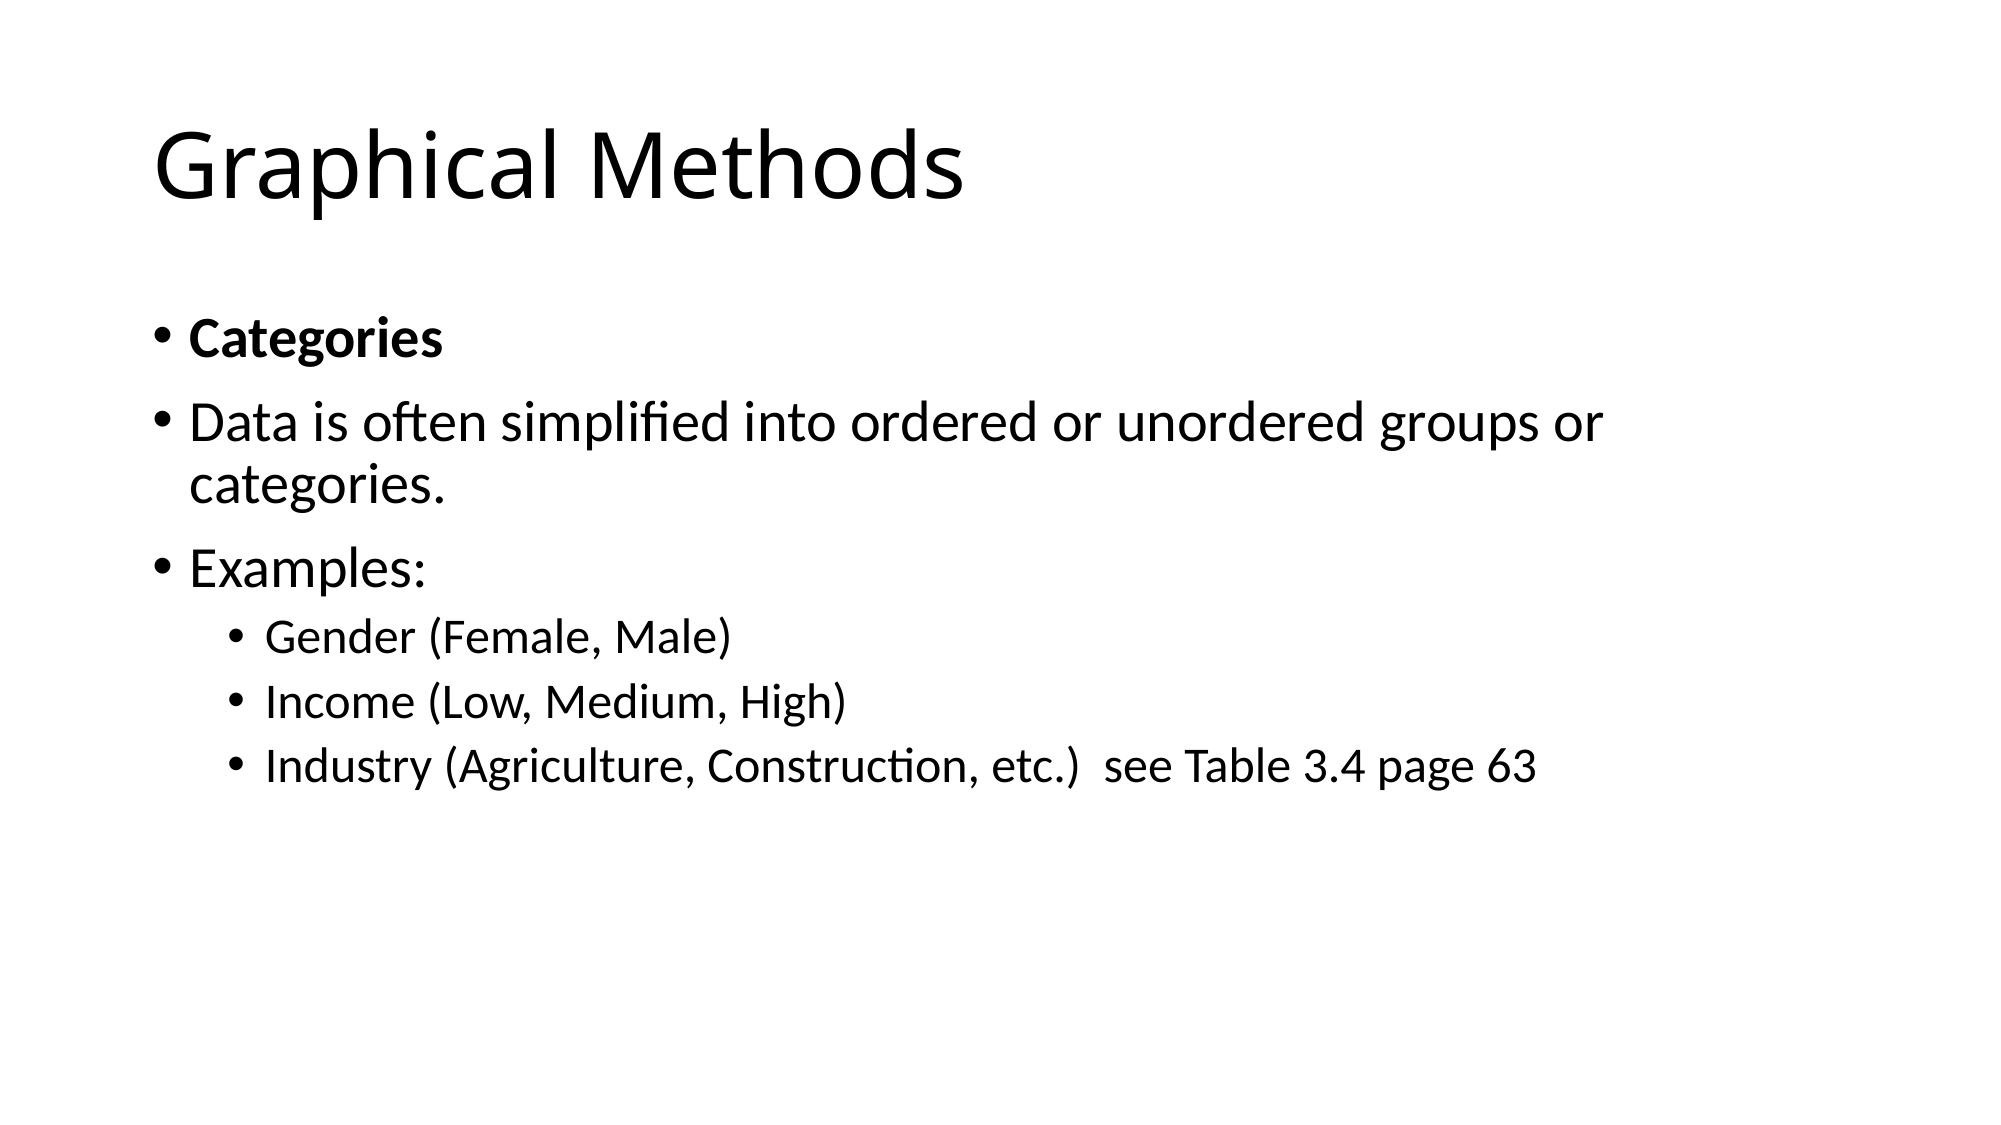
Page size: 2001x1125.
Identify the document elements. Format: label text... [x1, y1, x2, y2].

title Graphical Methods [137, 59, 1863, 278]
list Categories Data is often simplified into ordered or unordered groups or categories. Examples: Gender (Female, Male) Income (Low, Medium, High) Industry (Agriculture, Construction, etc.) see Table 3.4 page 63 [137, 299, 1863, 1014]
